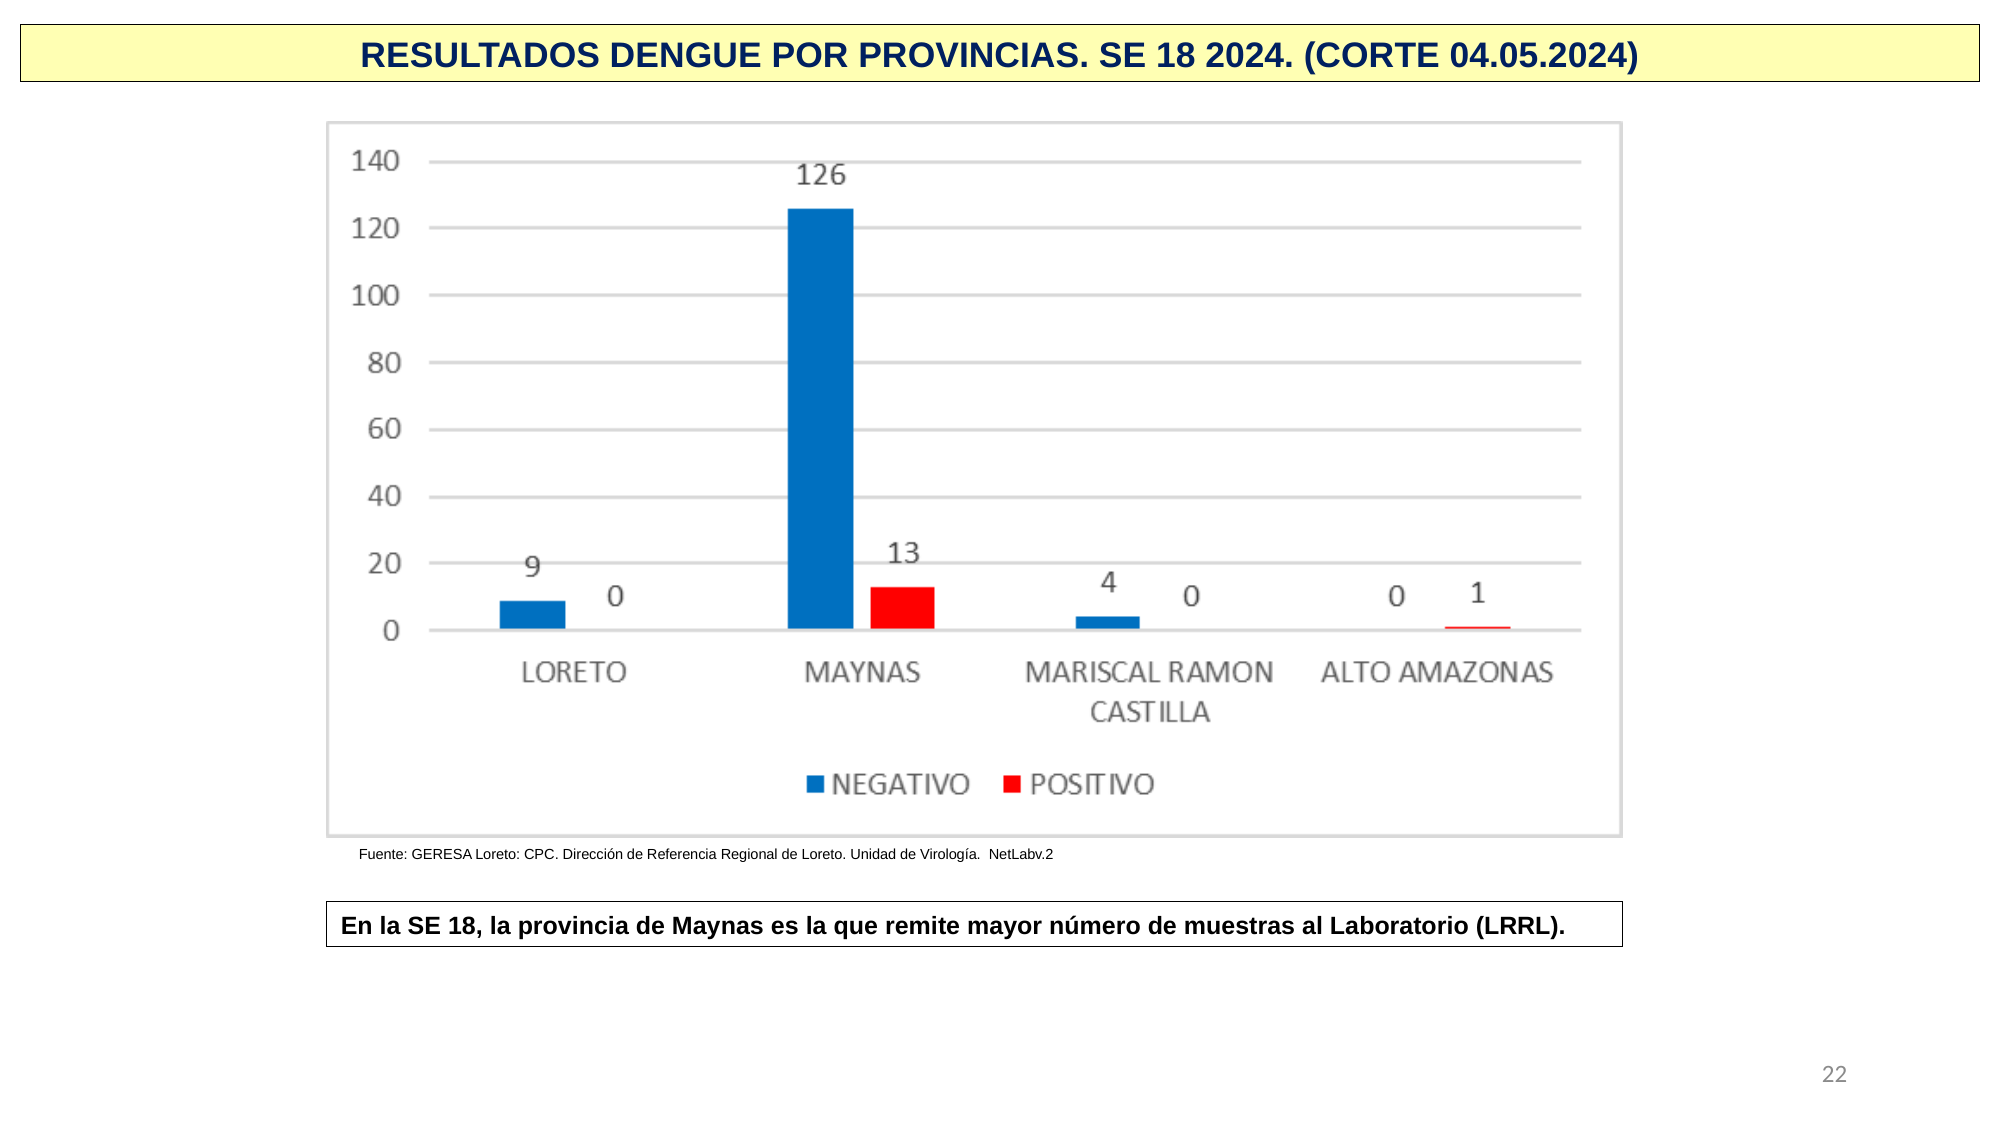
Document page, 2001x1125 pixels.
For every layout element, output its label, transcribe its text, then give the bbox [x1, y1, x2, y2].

text_box En la SE 18, la provincia de Maynas es la que remite mayor número de muestras al Laboratorio (LRRL). [326, 901, 1623, 947]
text_box RESULTADOS DENGUE POR PROVINCIAS. SE 18 2024. (CORTE 04.05.2024) [20, 24, 1980, 82]
slide_number 22 [1412, 1042, 1863, 1103]
text_box Fuente: GERESA Loreto: CPC. Dirección de Referencia Regional de Loreto. Unidad de Virología. NetLabv.2 [344, 838, 1117, 870]
picture [326, 121, 1623, 838]
